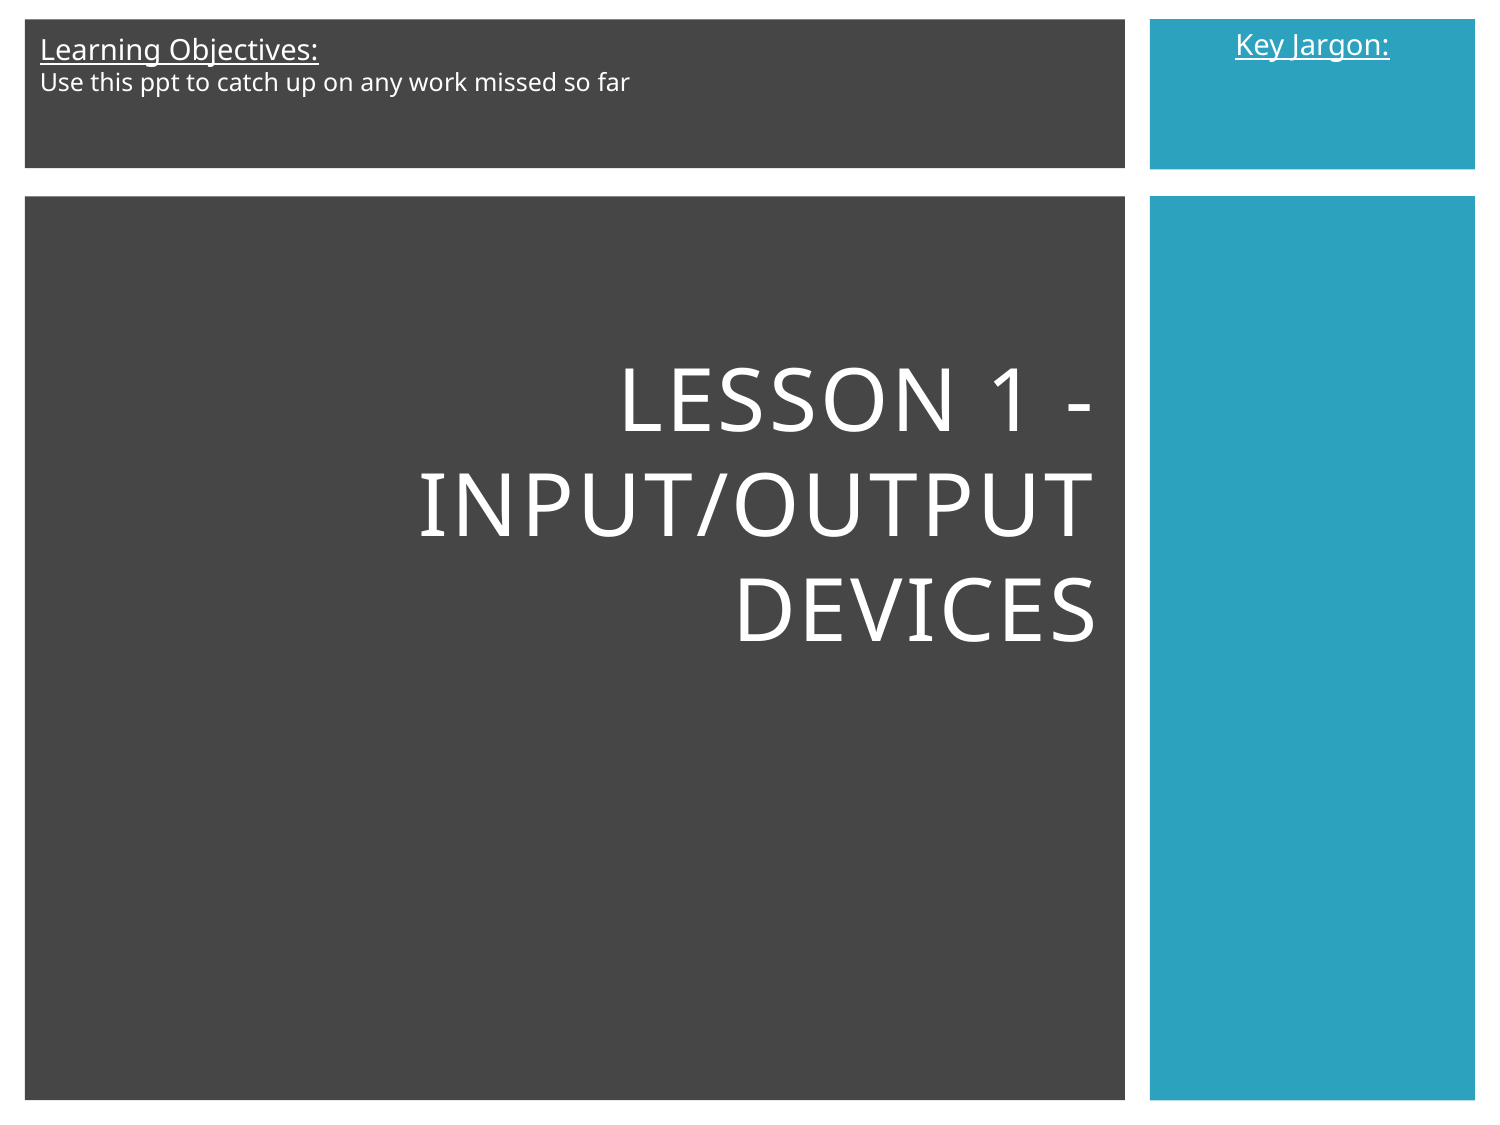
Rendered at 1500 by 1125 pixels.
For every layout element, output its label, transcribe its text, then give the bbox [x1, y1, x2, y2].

title Lesson 1 - Input/output Devices [75, 336, 1113, 637]
subtitle [1149, 336, 1475, 637]
